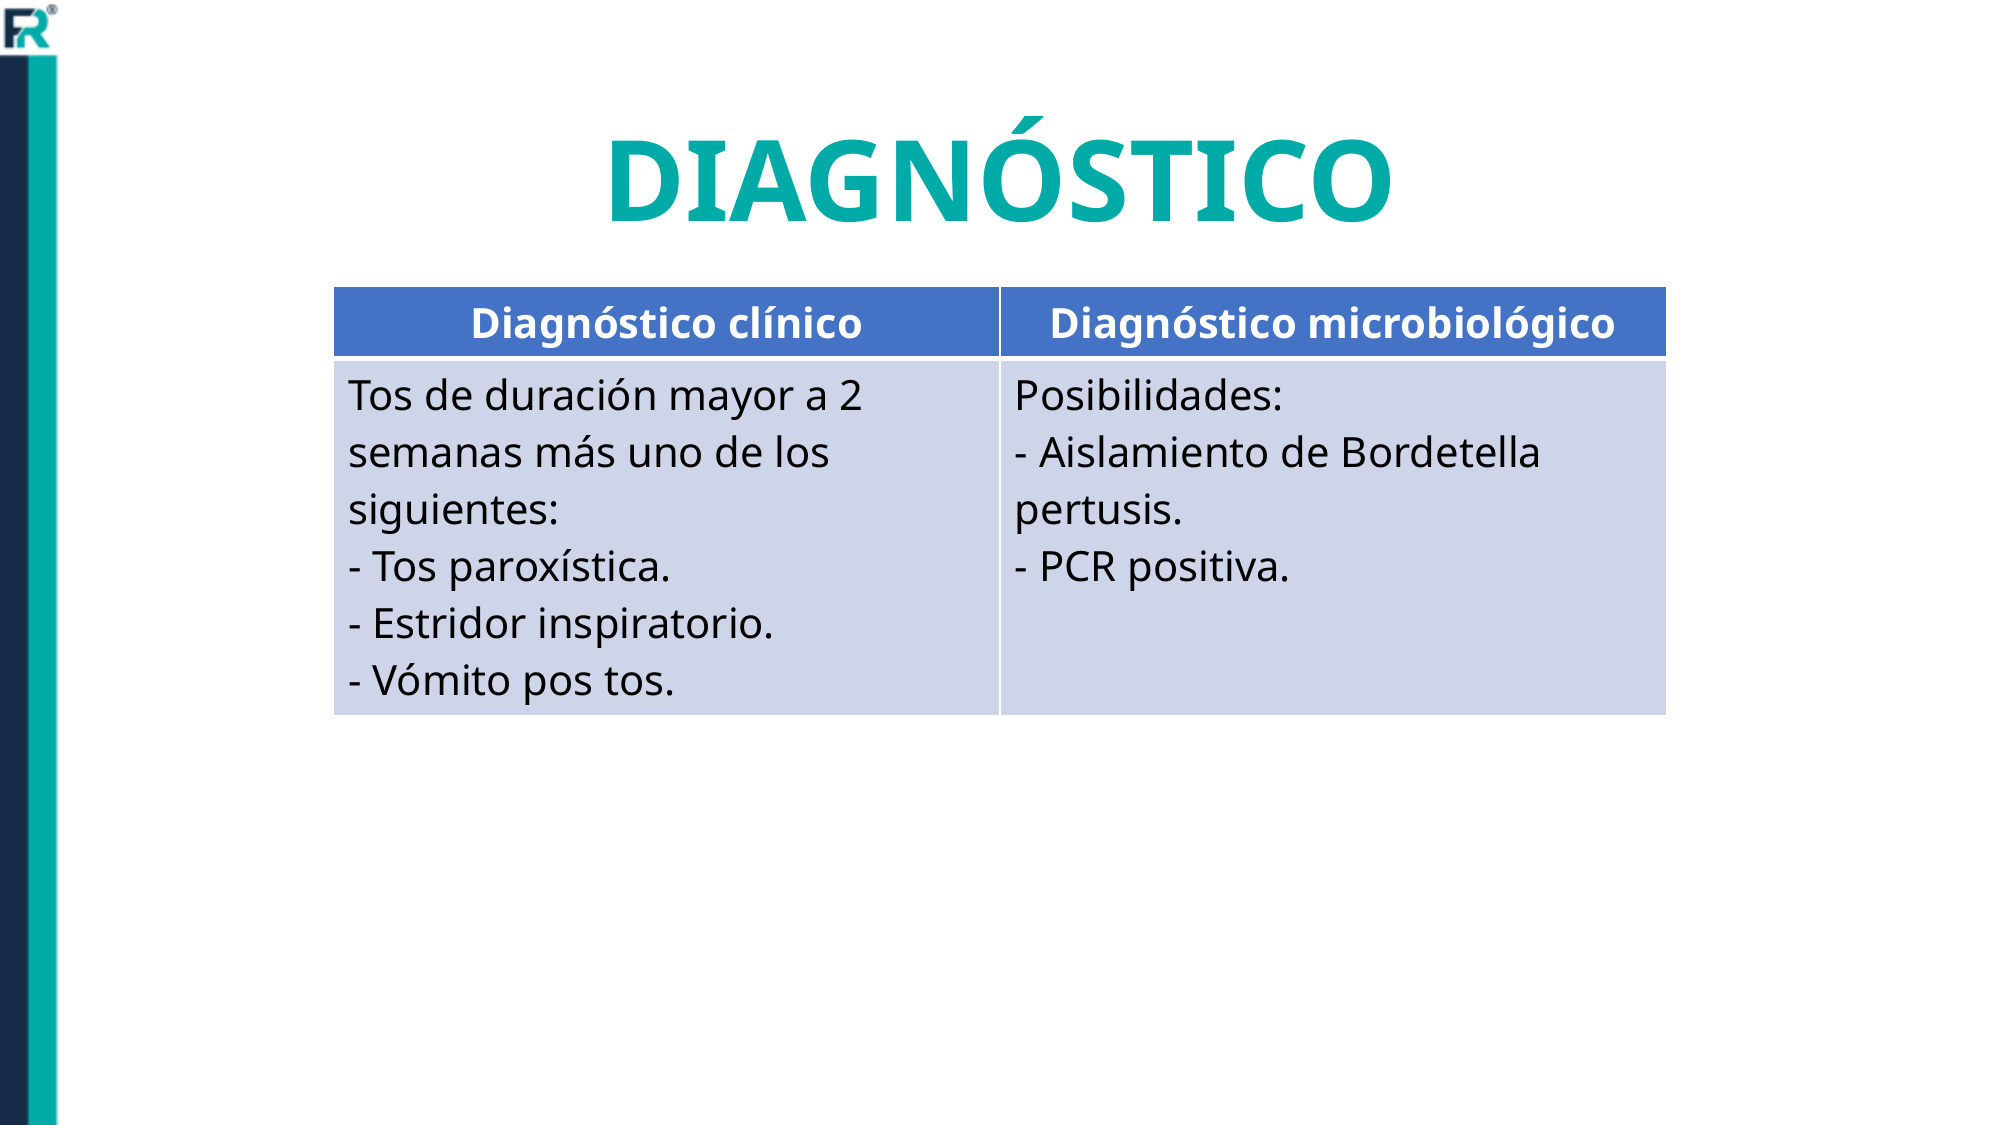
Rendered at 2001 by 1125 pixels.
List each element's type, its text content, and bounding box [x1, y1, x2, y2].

picture [0, 0, 2001, 1125]
table_cell Tos de duración mayor a 2 semanas más uno de los siguientes: - Tos paroxística. - Estridor inspiratorio. - Vómito pos tos. [334, 361, 999, 715]
text_box DIAGNÓSTICO [137, 116, 1863, 335]
table_cell Posibilidades: - Aislamiento de Bordetella pertusis. - PCR positiva. [1001, 361, 1666, 715]
table_header Diagnóstico microbiológico [1001, 287, 1666, 356]
table_header Diagnóstico clínico [334, 287, 999, 356]
